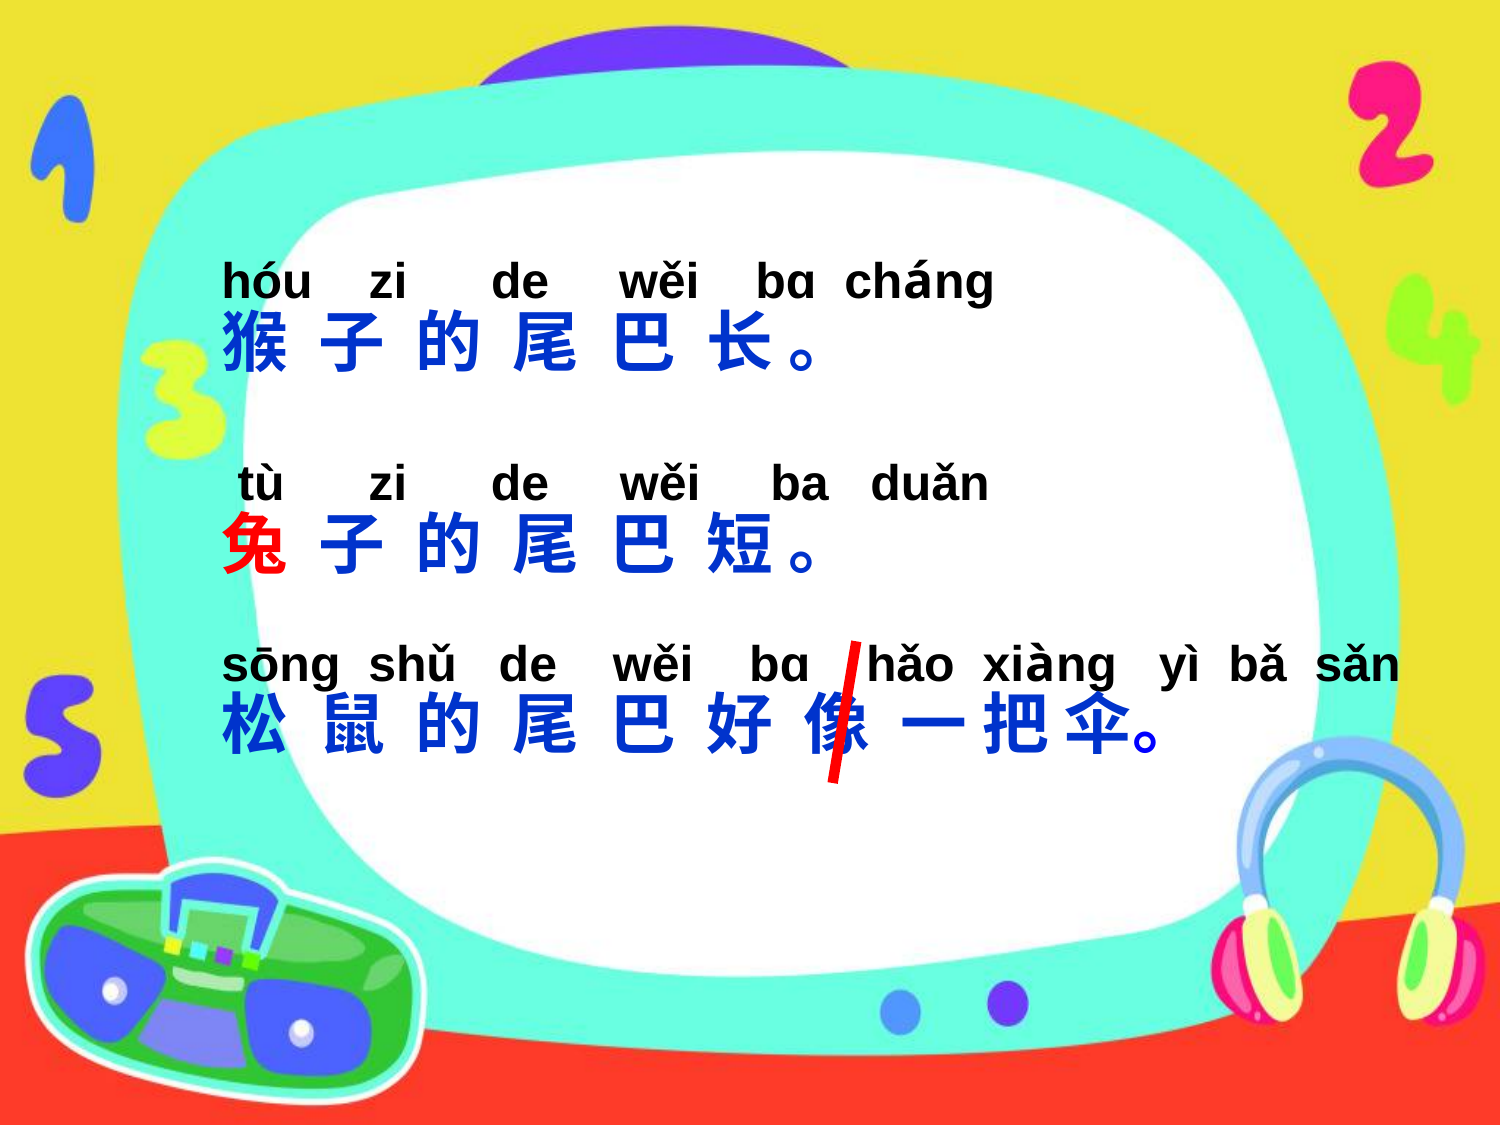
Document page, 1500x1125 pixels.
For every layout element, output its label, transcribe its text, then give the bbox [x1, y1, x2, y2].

text_box hóu zi de wěi bɑ cháng 猴 子 的 尾 巴 长 。 [206, 267, 1352, 382]
text_box sōng shǔ de wěi bɑ hǎo xiàng yì bǎ sǎn 松 鼠 的 尾 巴 好 像 一 把 伞。 [861, 652, 1500, 764]
text_box tù zi de wěi ba duǎn 兔 子 的 尾 巴 短 。 [206, 467, 1311, 584]
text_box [832, 641, 857, 784]
text_box sōng shǔ de wěi bɑ hǎo xiàng yì bǎ sǎn 松 鼠 的 尾 巴 好 像 一 把 伞。 [206, 652, 827, 764]
picture [0, 0, 1500, 1125]
